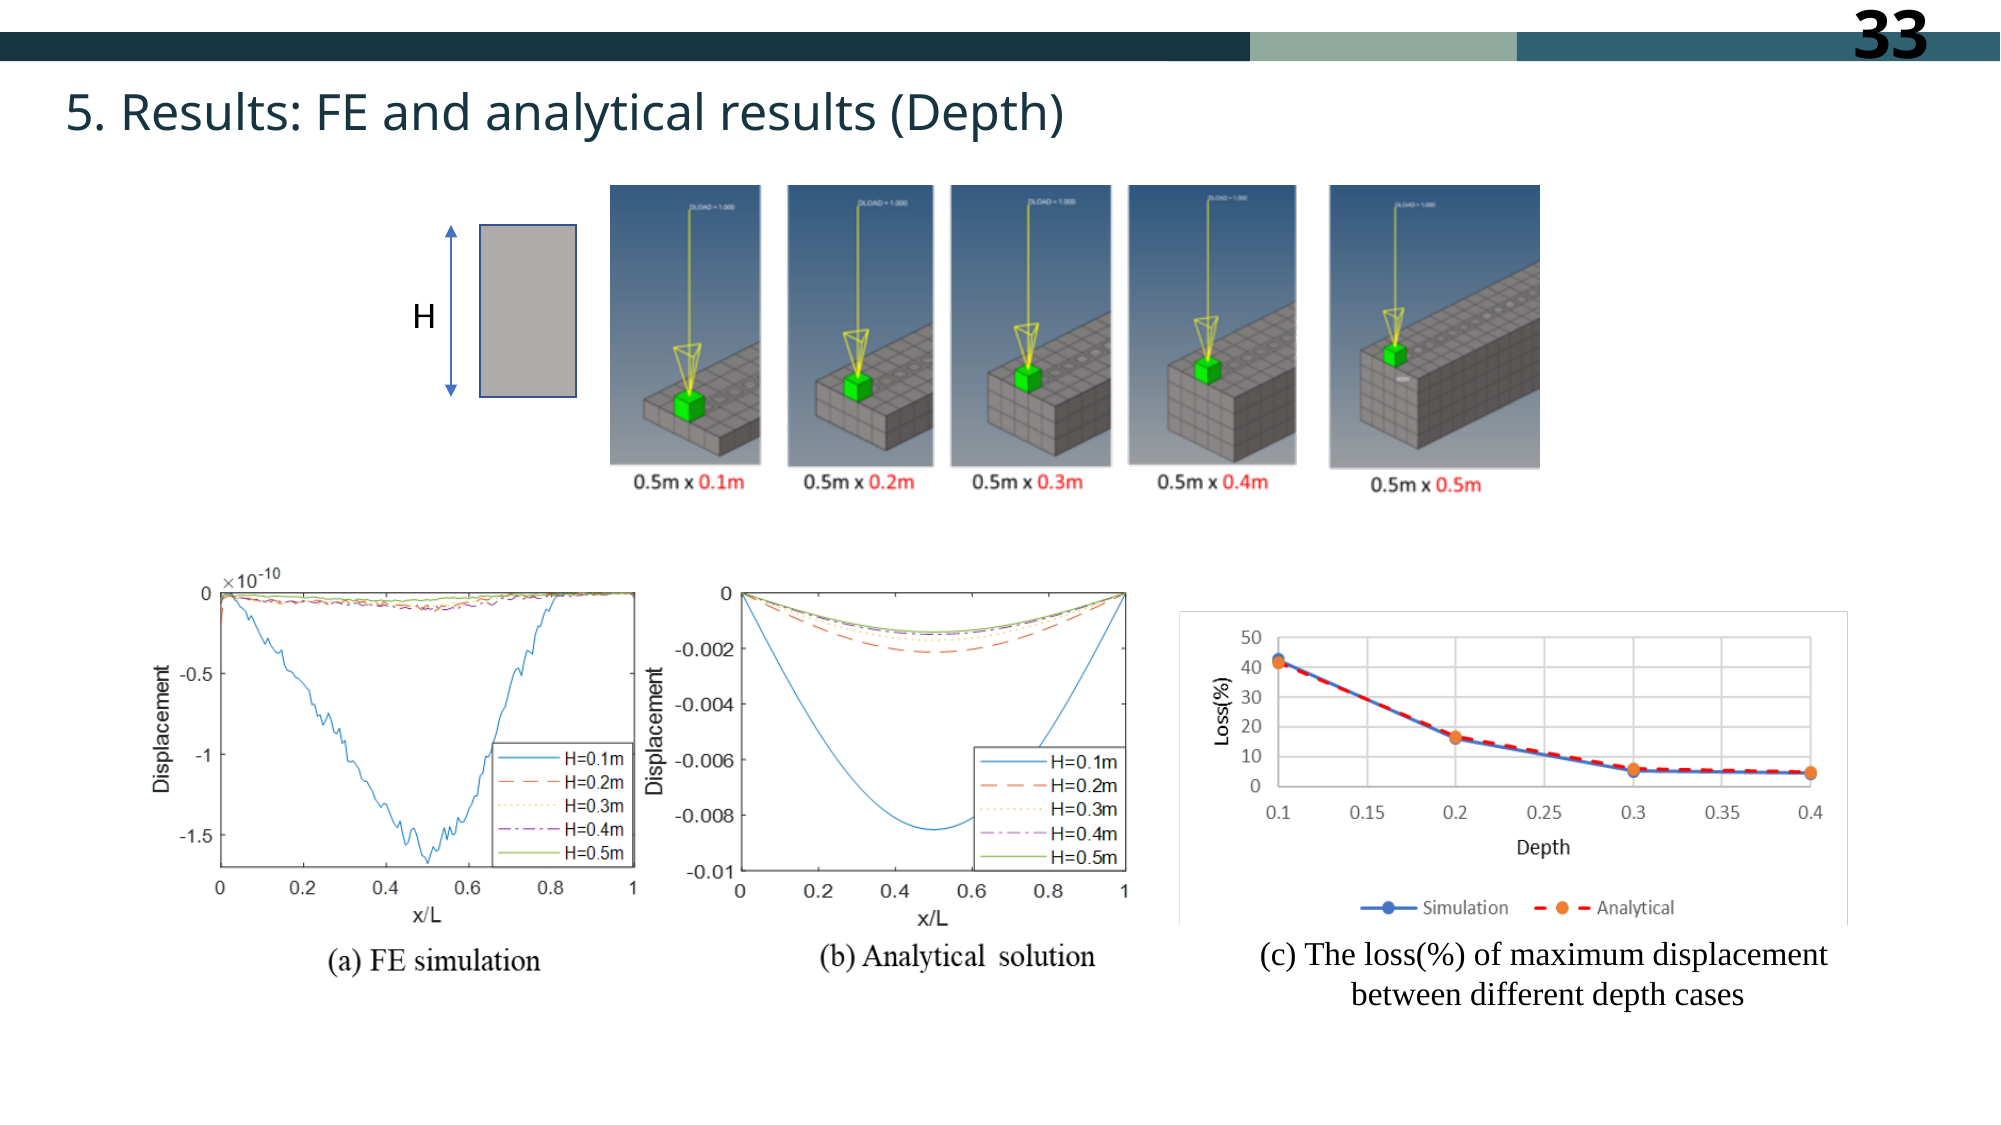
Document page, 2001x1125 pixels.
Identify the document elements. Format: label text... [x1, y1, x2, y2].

text_box [479, 224, 577, 398]
text_box H [397, 283, 447, 344]
picture [610, 185, 1541, 512]
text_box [1096, 603, 2000, 1021]
title 5. Results: FE and analytical results (Depth) [50, 78, 1850, 151]
picture [137, 562, 1206, 983]
